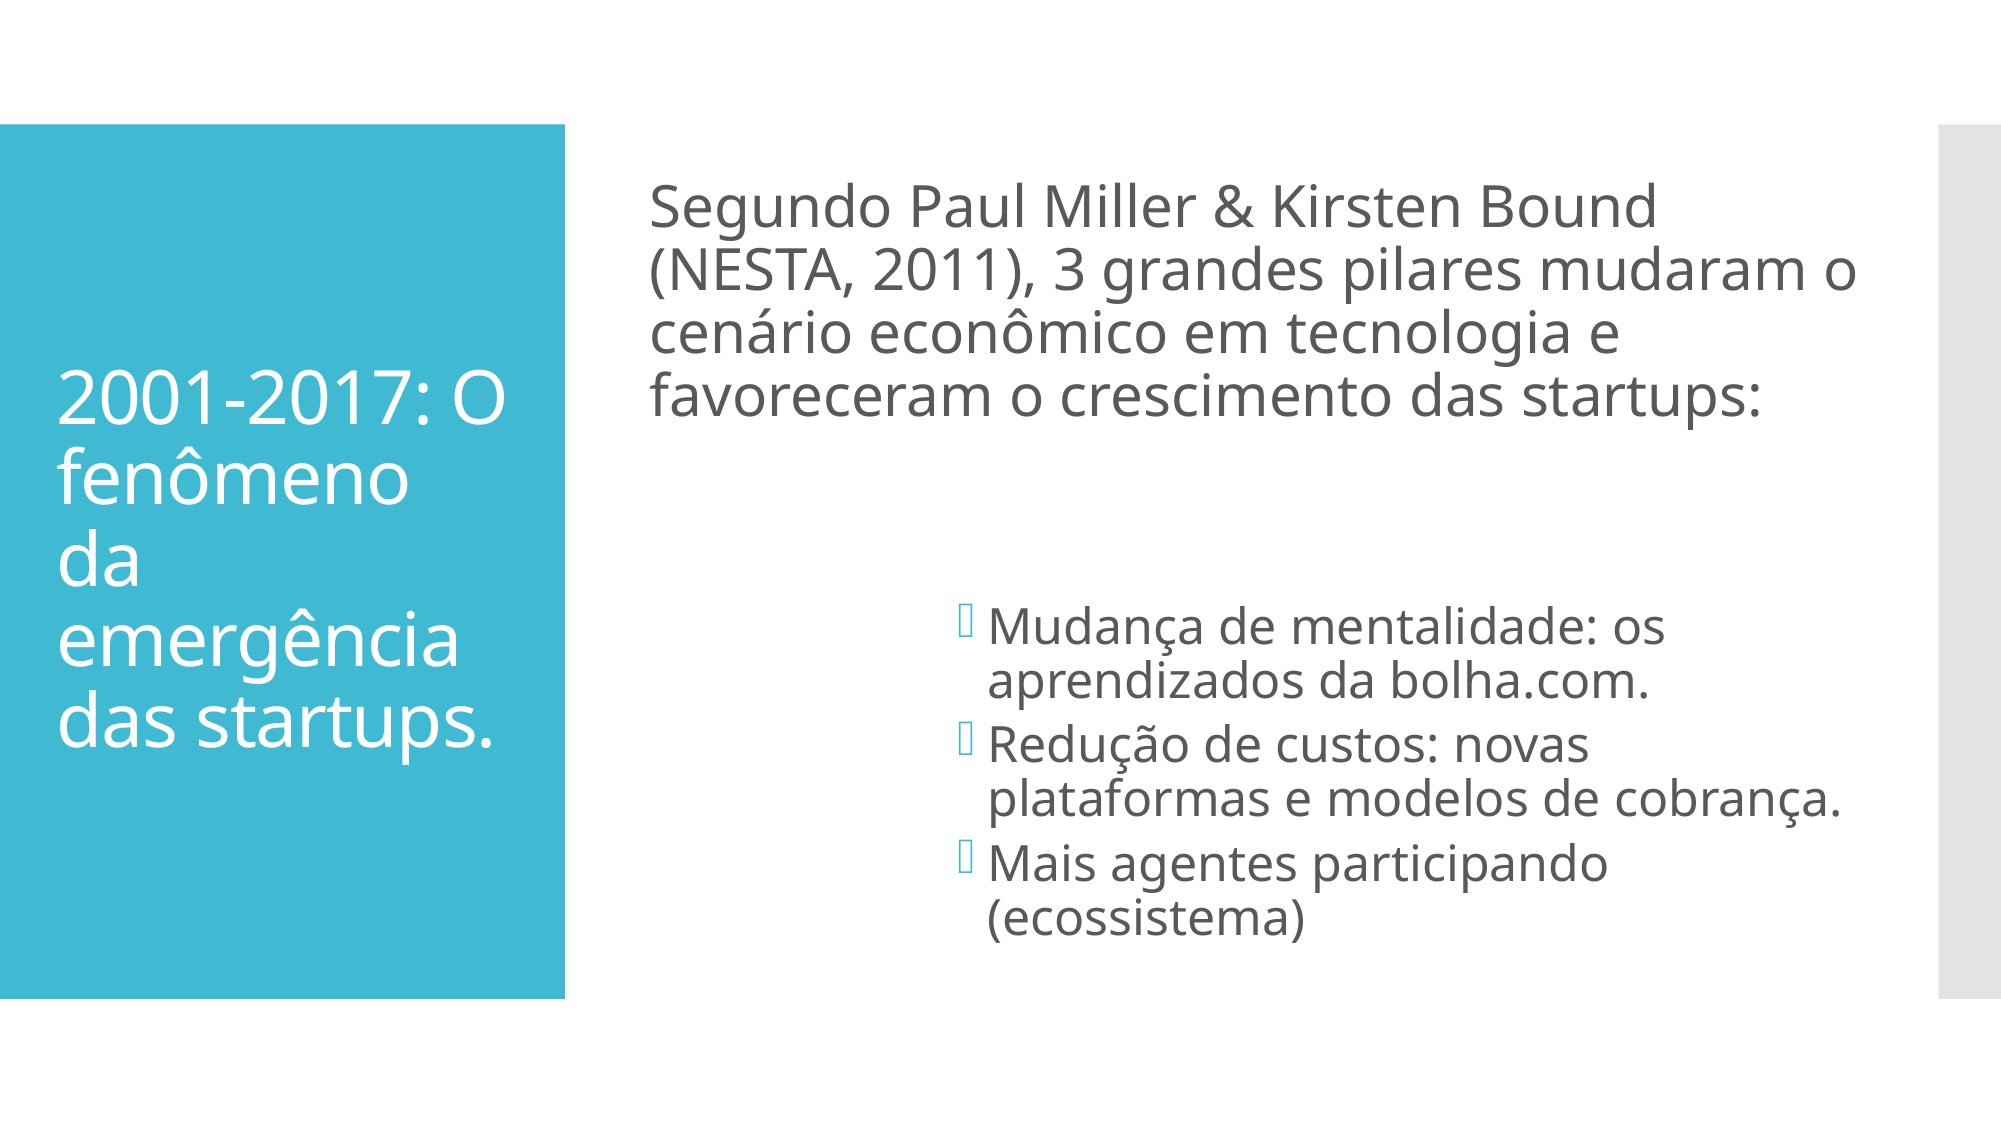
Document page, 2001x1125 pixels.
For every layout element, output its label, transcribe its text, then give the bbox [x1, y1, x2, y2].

list Segundo Paul Miller & Kirsten Bound (NESTA, 2011), 3 grandes pilares mudaram o cenário econômico em tecnologia e favoreceram o crescimento das startups: Mudança de mentalidade: os aprendizados da bolha.com. Redução de custos: novas plataformas e modelos de cobrança. Mais agentes participando (ecossistema) [634, 141, 1889, 982]
title 2001-2017: O fenômeno da emergência das startups. [41, 184, 525, 940]
